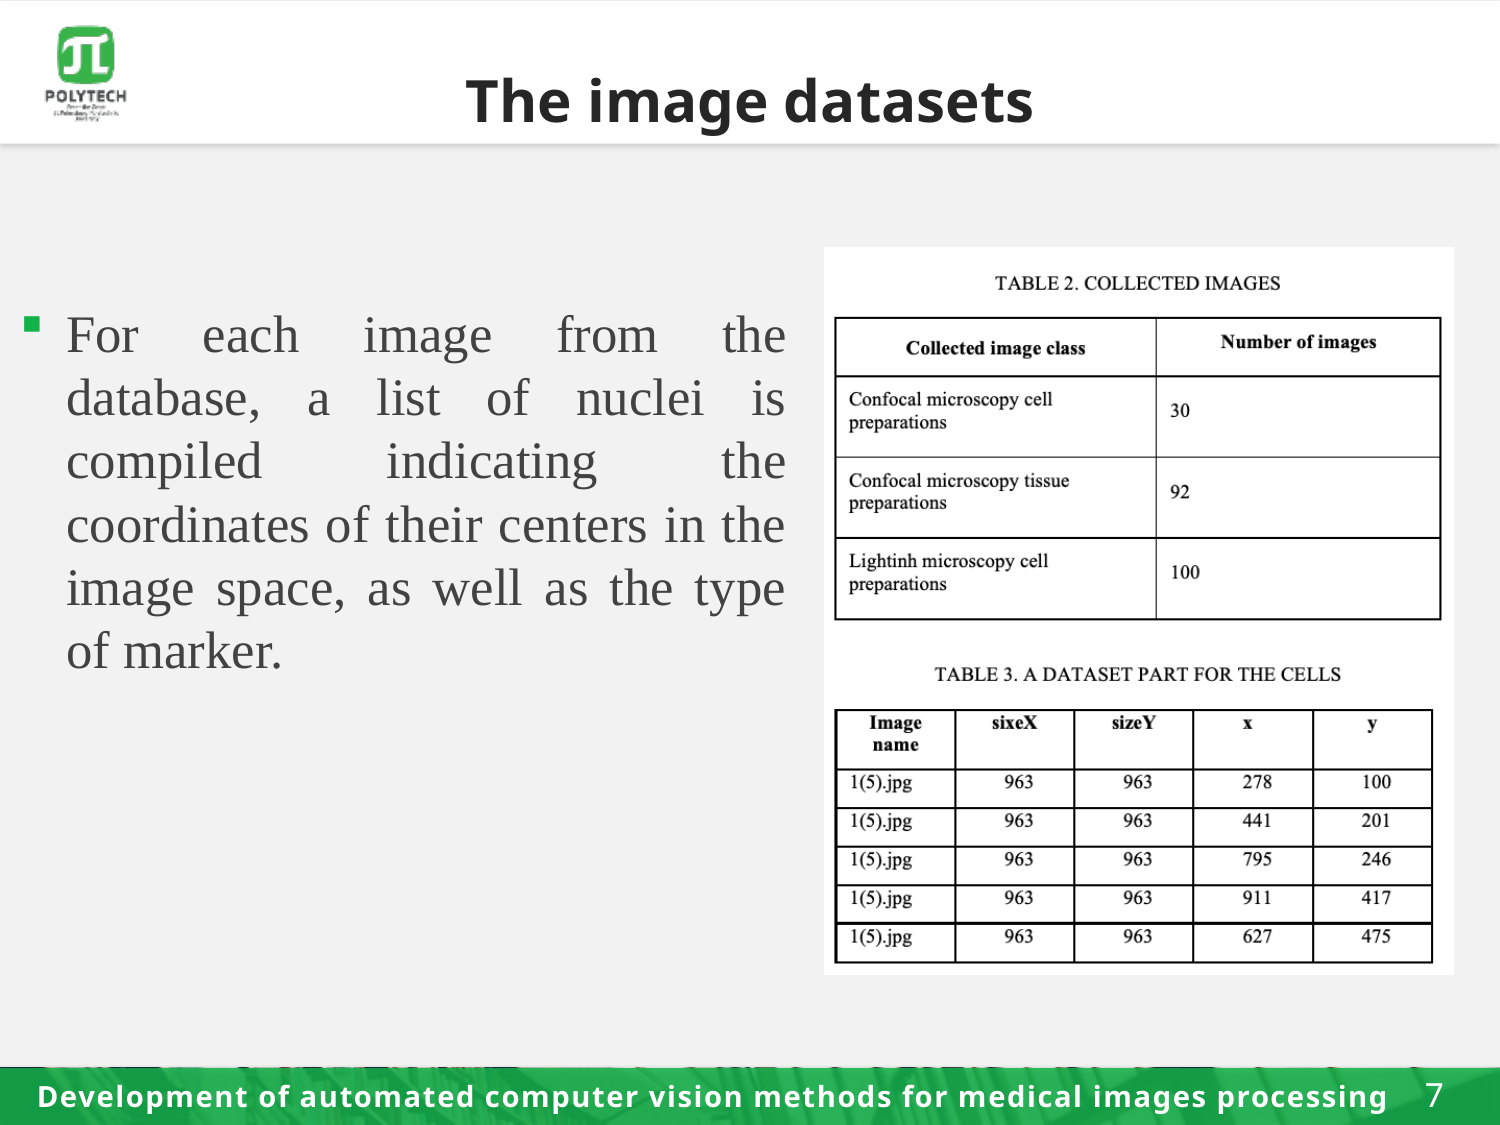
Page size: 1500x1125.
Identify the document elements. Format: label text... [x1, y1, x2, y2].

text_box Development of automated computer vision methods for medical images processing [0, 1070, 1500, 1121]
picture [823, 247, 1454, 976]
list For each image from the database, a list of nuclei is compiled indicating the coordinates of their centers in the image space, as well as the type of marker. [9, 236, 787, 1019]
title The image datasets [0, 0, 1500, 142]
